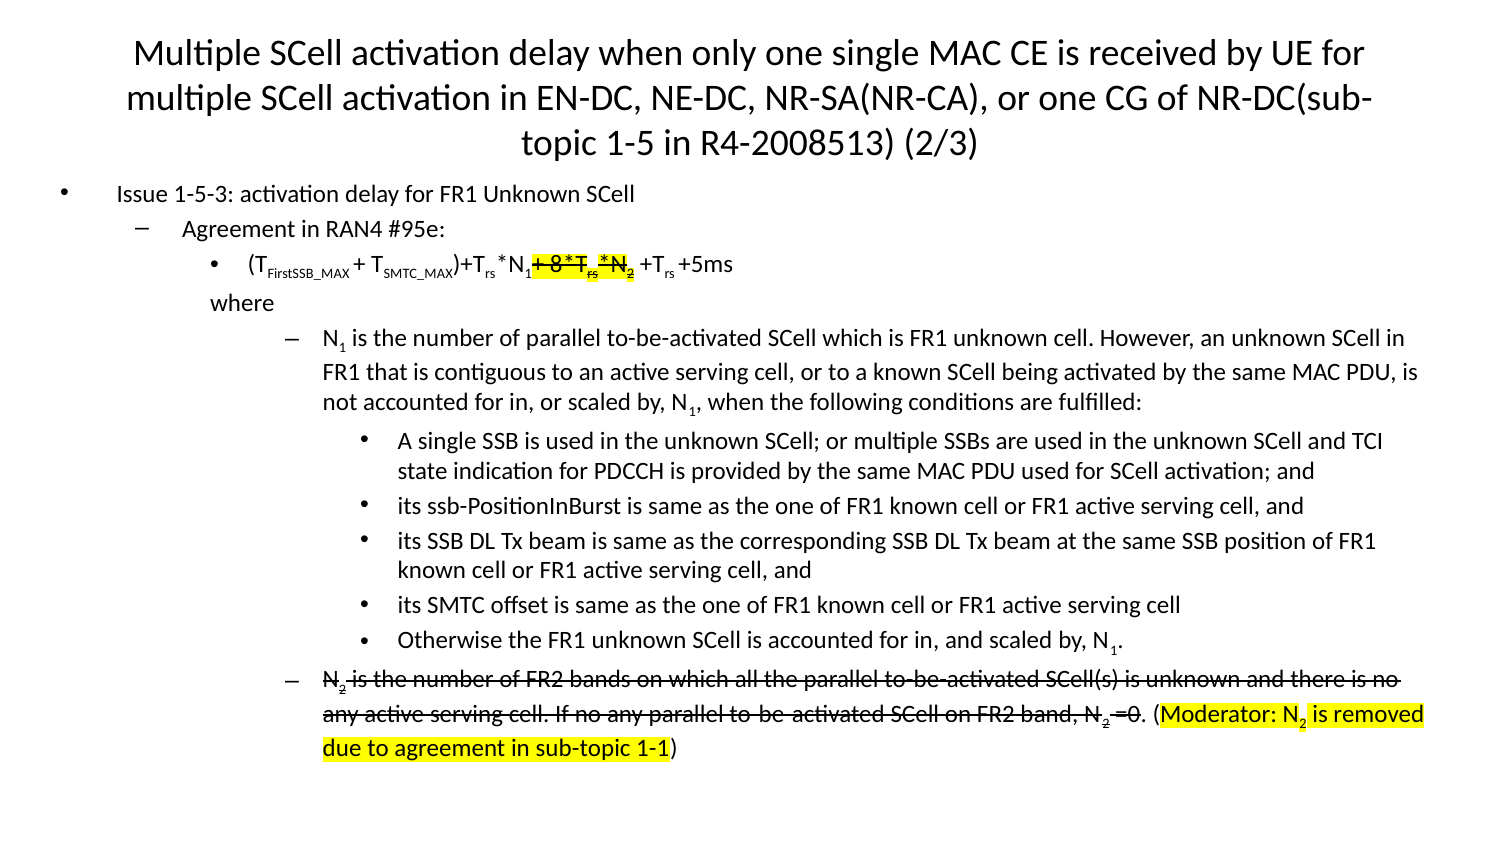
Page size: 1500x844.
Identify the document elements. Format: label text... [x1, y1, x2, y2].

list Issue 1-5-3: activation delay for FR1 Unknown SCell Agreement in RAN4 #95e: (TFirstSSB_MAX + TSMTC_MAX)+Trs*N1+ 8*Trs*N2 +Trs +5ms where N1 is the number of parallel to-be-activated SCell which is FR1 unknown cell. However, an unknown SCell in FR1 that is contiguous to an active serving cell, or to a known SCell being activated by the same MAC PDU, is not accounted for in, or scaled by, N1, when the following conditions are fulfilled: A single SSB is used in the unknown SCell; or multiple SSBs are used in the unknown SCell and TCI state indication for PDCCH is provided by the same MAC PDU used for SCell activation; and its ssb-PositionInBurst is same as the one of FR1 known cell or FR1 active serving cell, and its SSB DL Tx beam is same as the corresponding SSB DL Tx beam at the same SSB position of FR1 known cell or FR1 active serving cell, and its SMTC offset is same as the one of FR1 known cell or FR1 active serving cell Otherwise the FR1 unknown SCell is accounted for in, and scaled by, N1. N2 is the number of FR2 bands on which all the parallel to-be-activated SCell(s) is unknown and there is no any active serving cell. If no any parallel to-be-activated SCell on FR2 band, N2 =0. (Moderator: N2 is removed due to agreement in sub-topic 1-1) [45, 169, 1455, 812]
title Multiple SCell activation delay when only one single MAC CE is received by UE for multiple SCell activation in EN-DC, NE-DC, NR-SA(NR-CA), or one CG of NR-DC(sub-topic 1-5 in R4-2008513) (2/3) [75, 55, 1425, 135]
